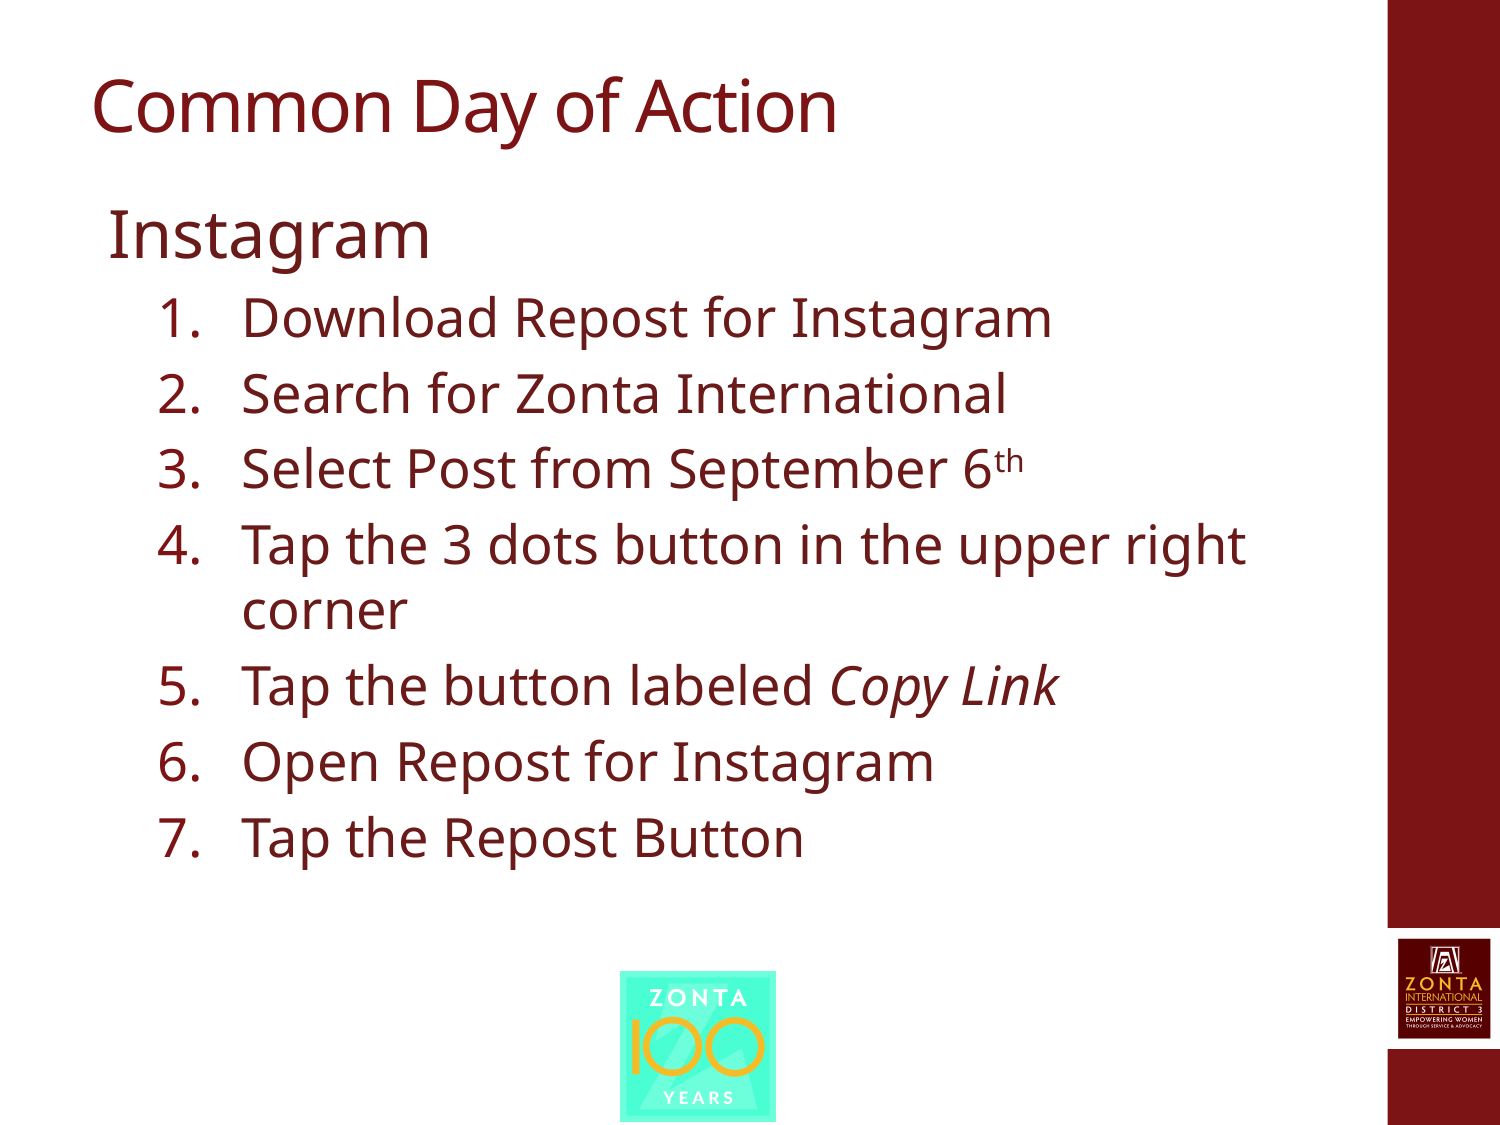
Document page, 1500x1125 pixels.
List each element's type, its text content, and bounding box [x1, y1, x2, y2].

picture [620, 1050, 776, 1122]
picture [1387, 928, 1500, 1049]
title Common Day of Action [75, 45, 1325, 161]
list Instagram Download Repost for Instagram Search for Zonta International Select Post from September 6th Tap the 3 dots button in the upper right corner Tap the button labeled Copy Link Open Repost for Instagram Tap the Repost Button [75, 184, 1325, 1050]
